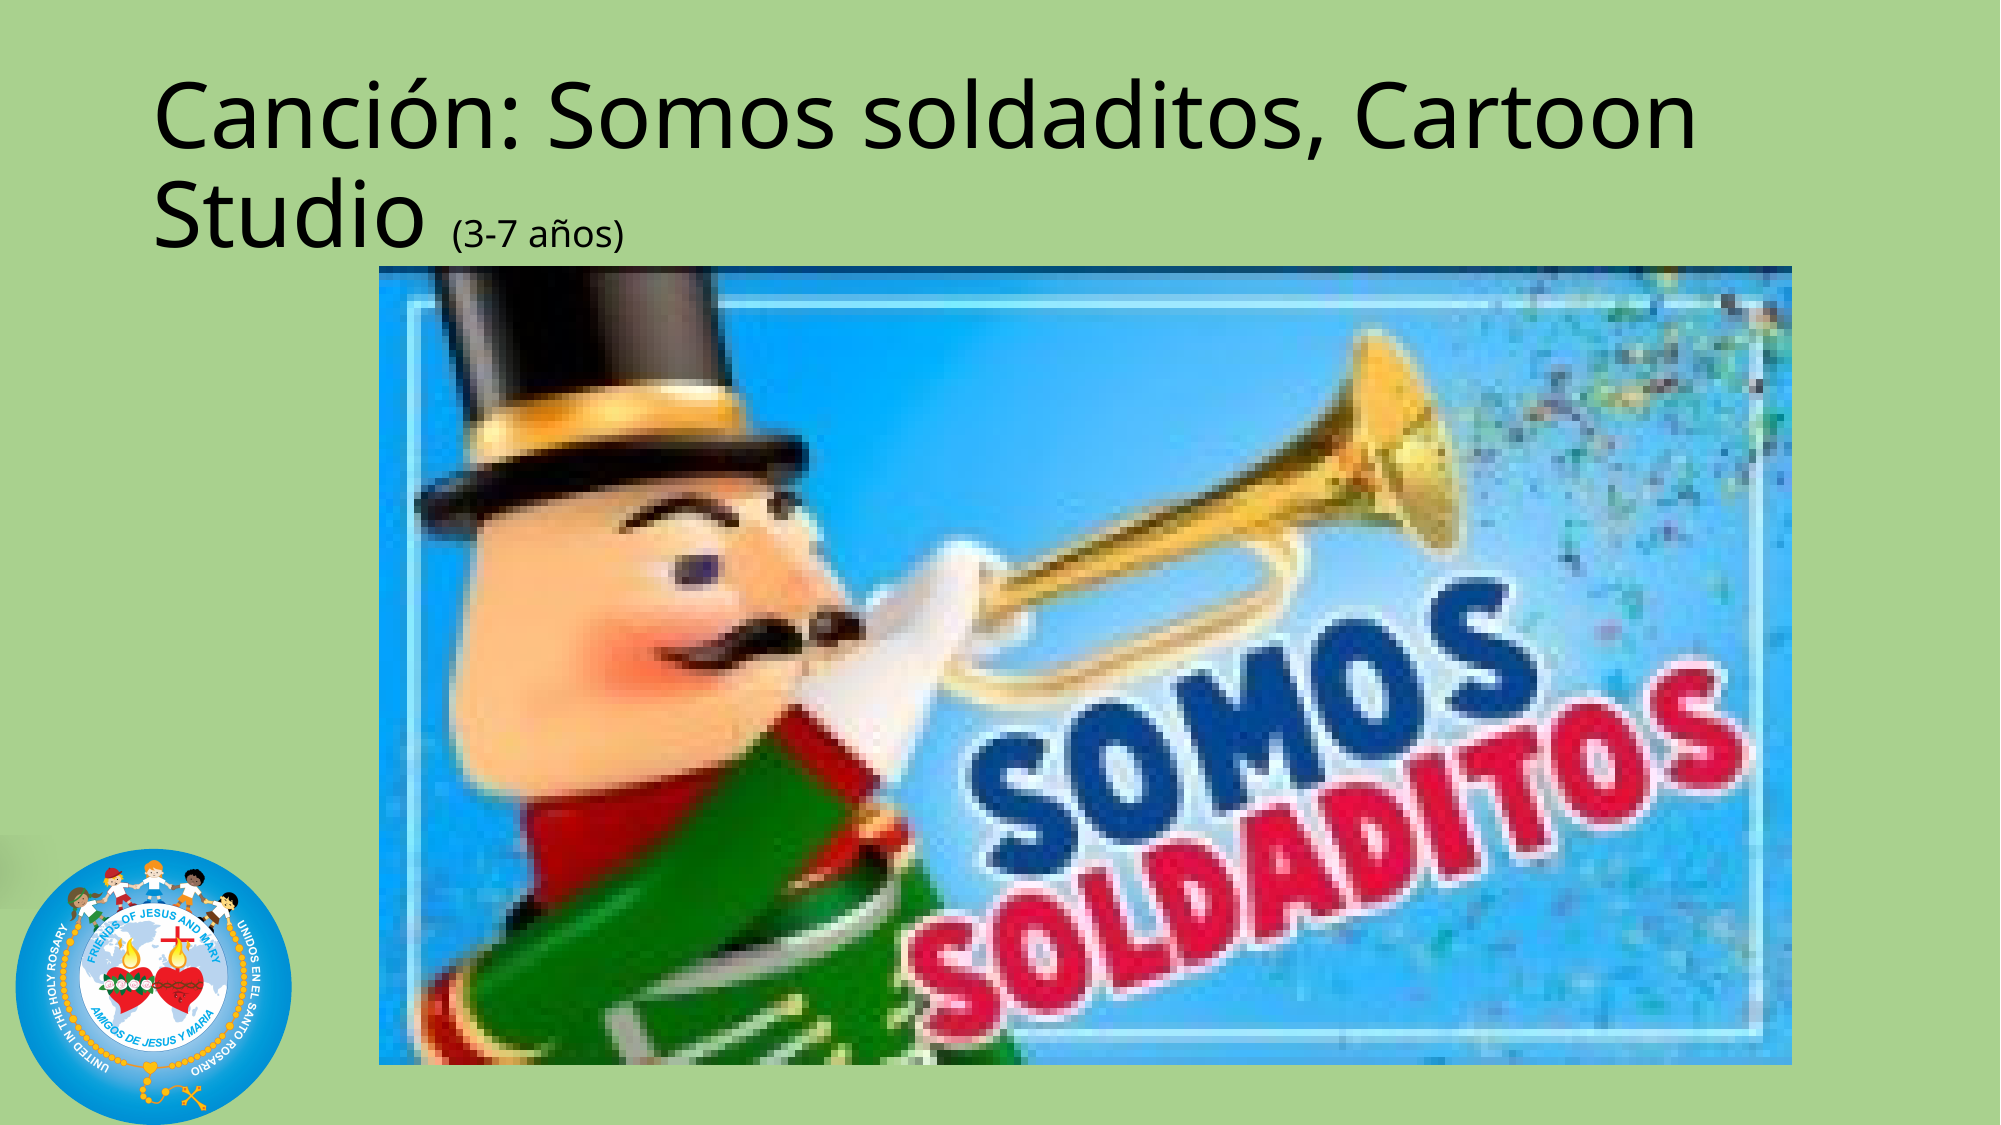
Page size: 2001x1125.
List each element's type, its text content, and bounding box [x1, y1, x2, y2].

picture [45, 861, 262, 1105]
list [378, 266, 1793, 1066]
picture [197, 1101, 206, 1110]
title Canción: Somos soldaditos, Cartoon Studio (3-7 años) [137, 59, 1863, 278]
